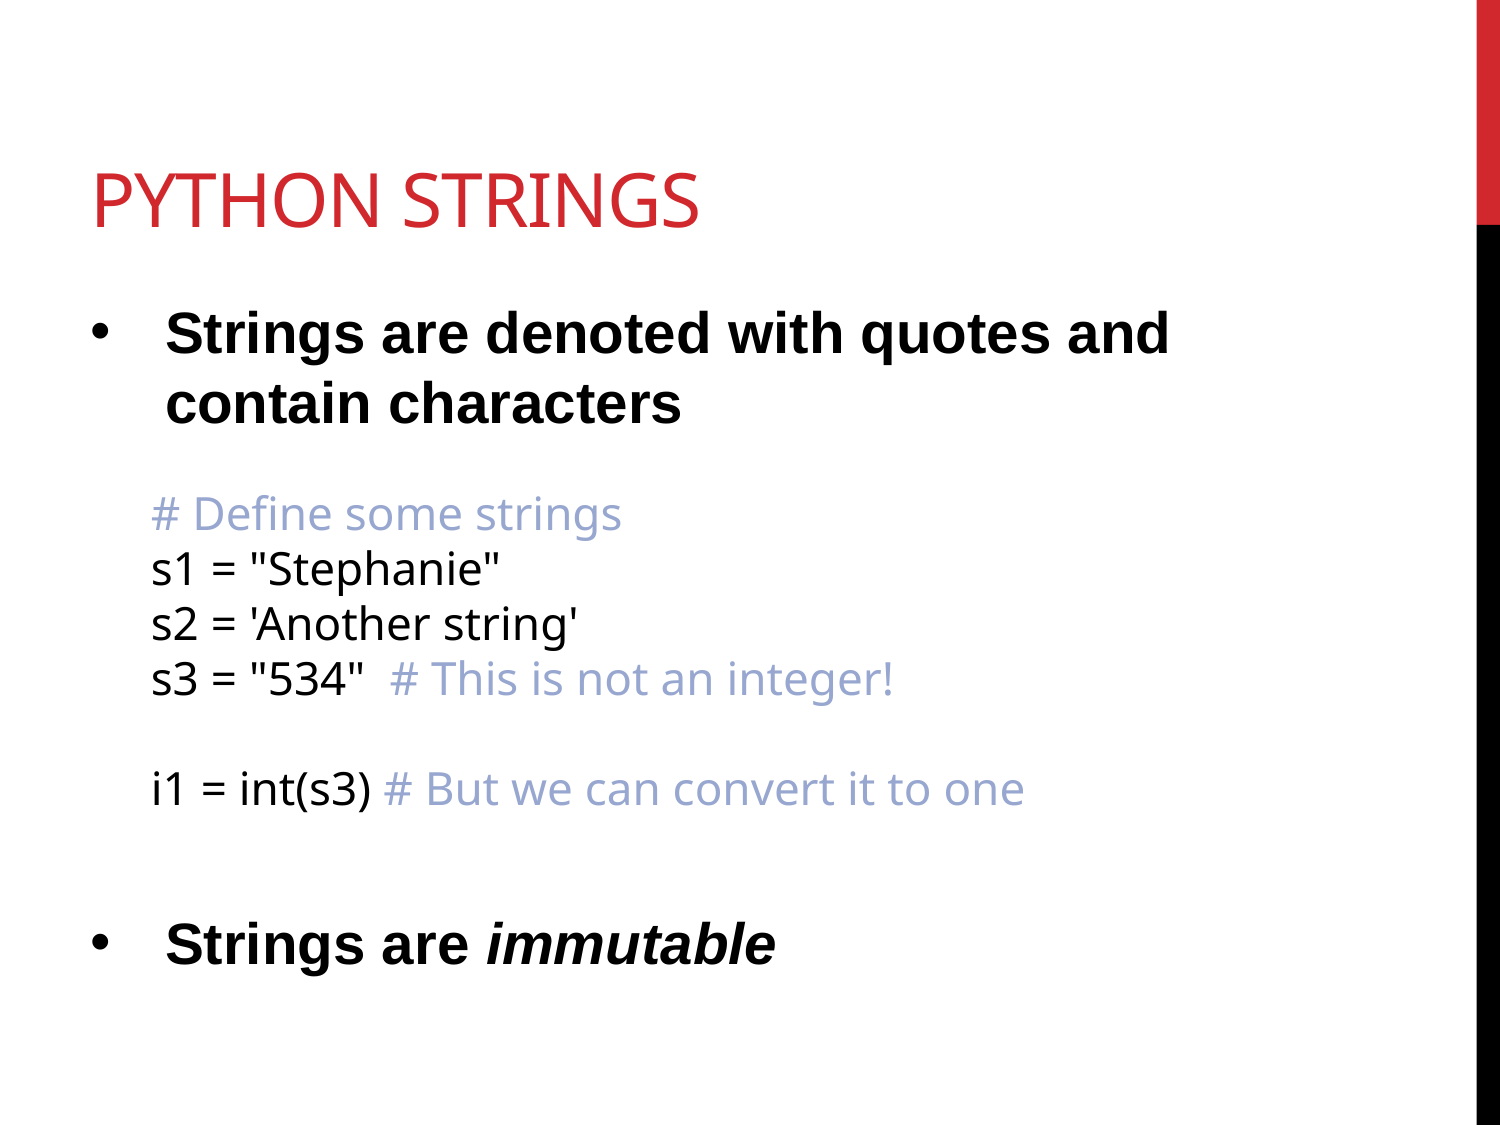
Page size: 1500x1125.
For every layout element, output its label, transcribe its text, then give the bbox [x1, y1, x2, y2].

list Strings are denoted with quotes and contain characters Strings are immutable [75, 287, 1325, 1005]
title python strings [75, 25, 1325, 250]
text_box # Define some strings s1 = "Stephanie" s2 = 'Another string' s3 = "534" # This is not an integer! i1 = int(s3) # But we can convert it to one [136, 477, 1400, 823]
